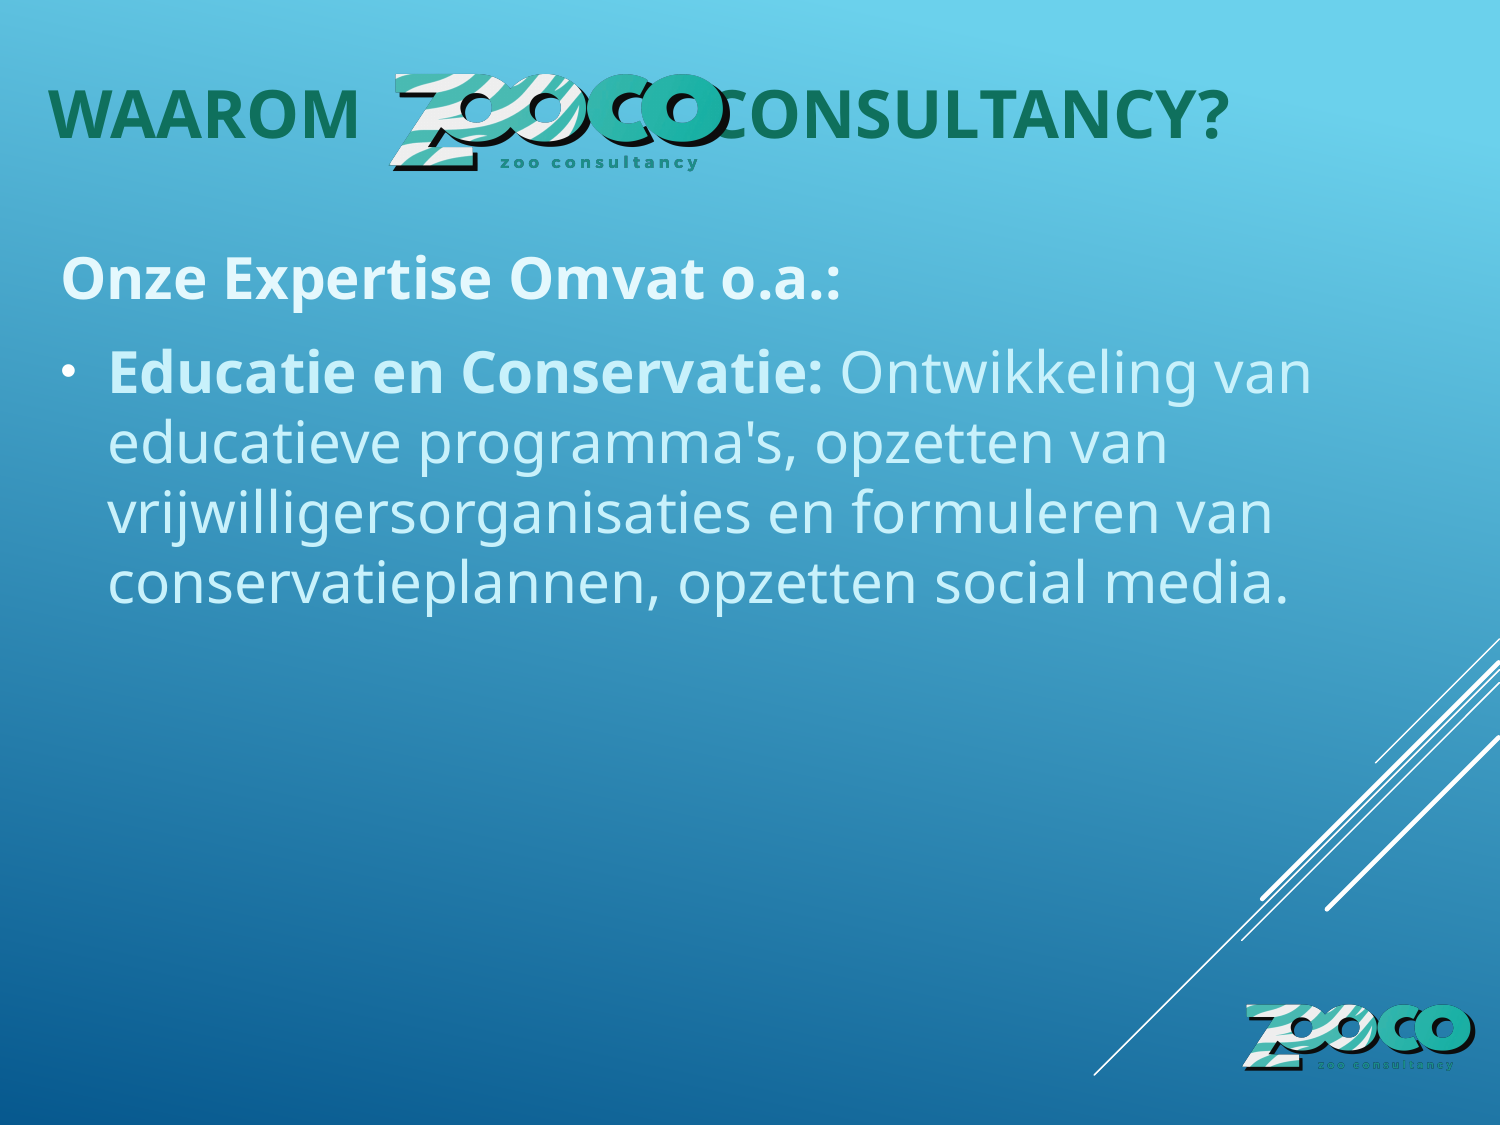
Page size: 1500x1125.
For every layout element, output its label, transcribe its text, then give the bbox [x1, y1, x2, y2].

text_box Waarom Consultancy? [33, 0, 376, 237]
list Onze Expertise Omvat o.a.: Educatie en Conservatie: Ontwikkeling van educatieve programma's, opzetten van vrijwilligersorganisaties en formuleren van conservatieplannen, opzetten social media. [45, 196, 1400, 660]
picture [1232, 946, 1489, 1125]
picture [376, 0, 751, 256]
text_box Waarom Consultancy? [751, 0, 1388, 237]
